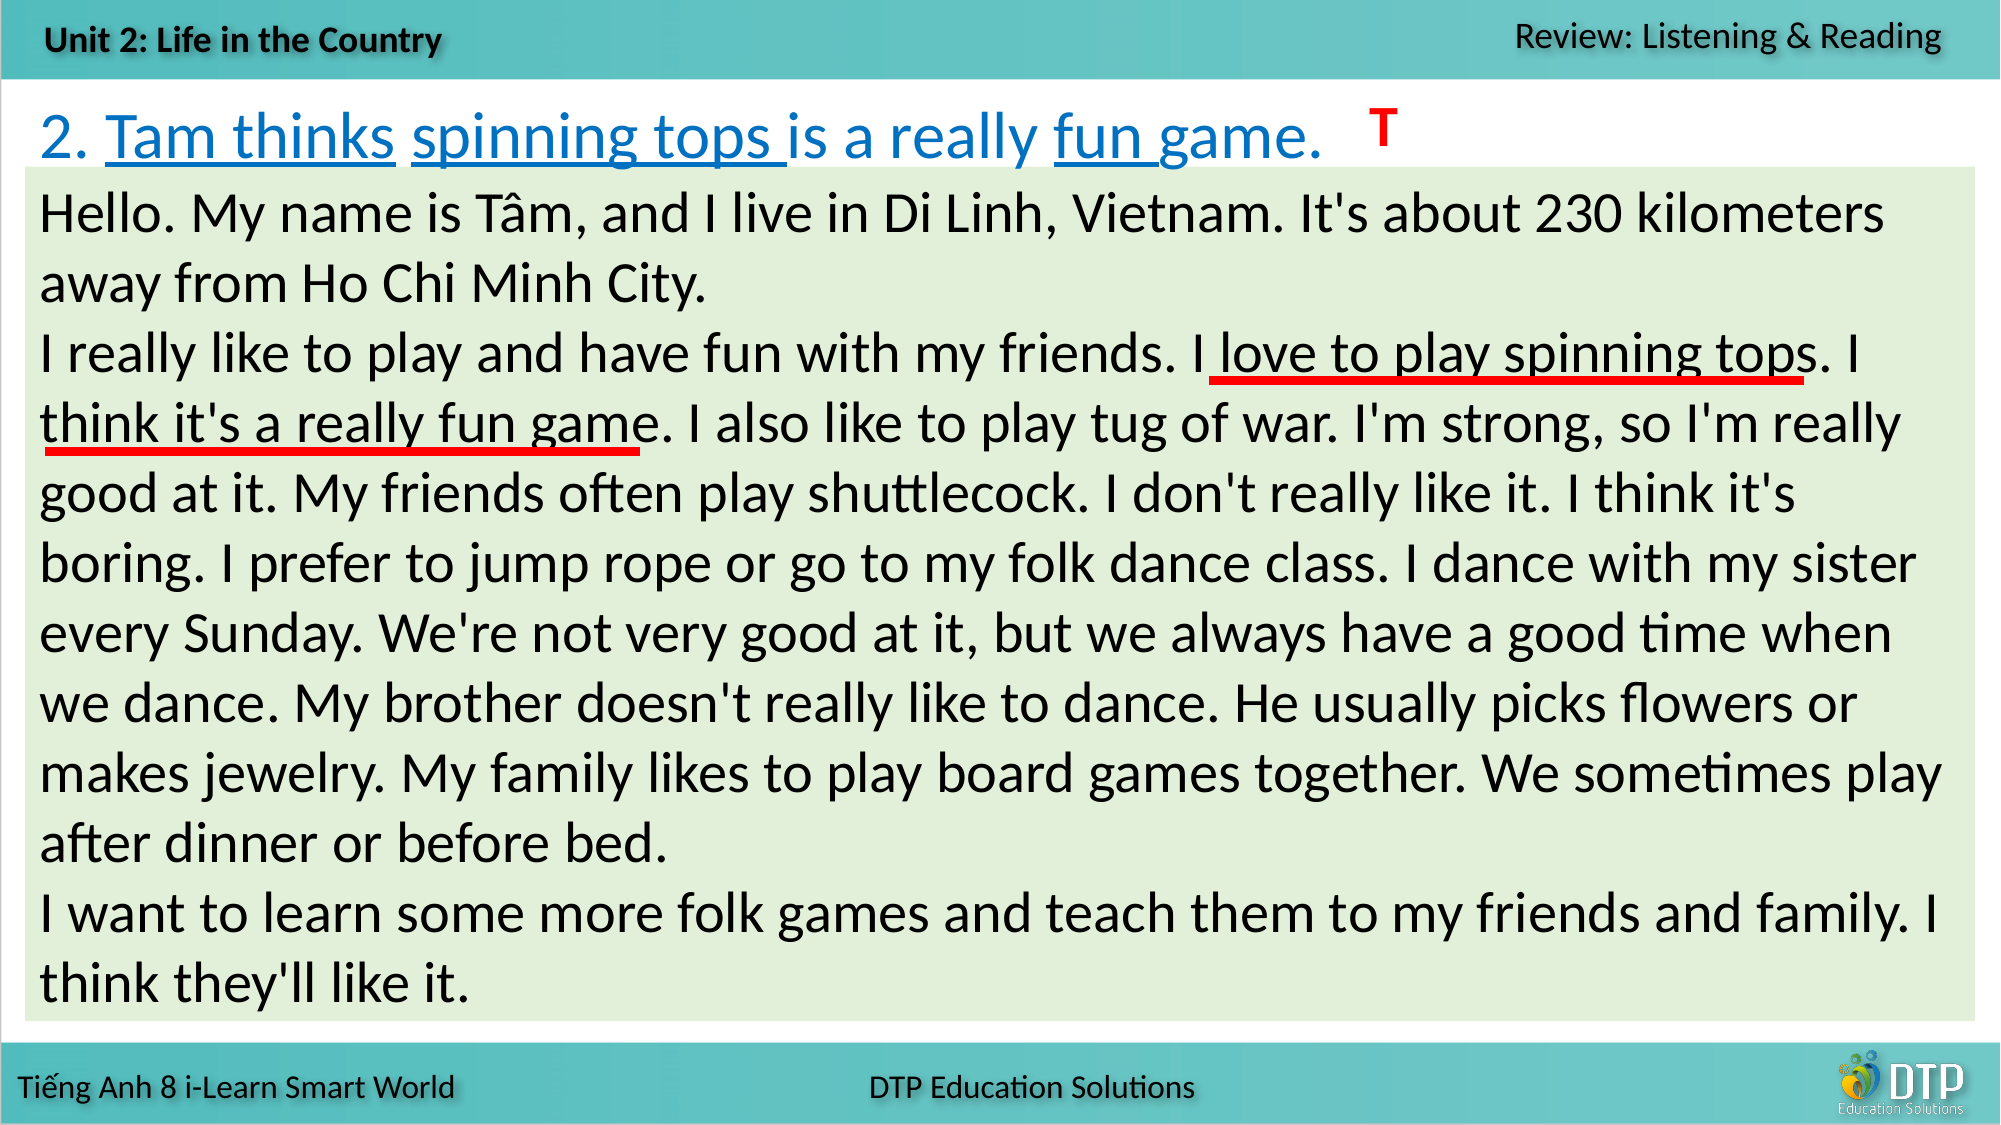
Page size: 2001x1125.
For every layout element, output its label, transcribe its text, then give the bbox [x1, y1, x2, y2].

text_box Hello. My name is Tâm, and I live in Di Linh, Vietnam. It's about 230 kilometers away from Ho Chi Minh City. I really like to play and have fun with my friends. I love to play spinning tops. I think it's a really fun game. I also like to play tug of war. I'm strong, so I'm really good at it. My friends often play shuttlecock. I don't really like it. I think it's boring. I prefer to jump rope or go to my folk dance class. I dance with my sister every Sunday. We're not very good at it, but we always have a good time when we dance. My brother doesn't really like to dance. He usually picks flowers or makes jewelry. My family likes to play board games together. We sometimes play after dinner or before bed. I want to learn some more folk games and teach them to my friends and family. I think they'll like it. [25, 166, 1975, 1022]
text_box 2. Tam thinks spinning tops is a really fun game. [25, 44, 1435, 179]
picture [0, 0, 2000, 1125]
text_box T [1354, 80, 1454, 166]
